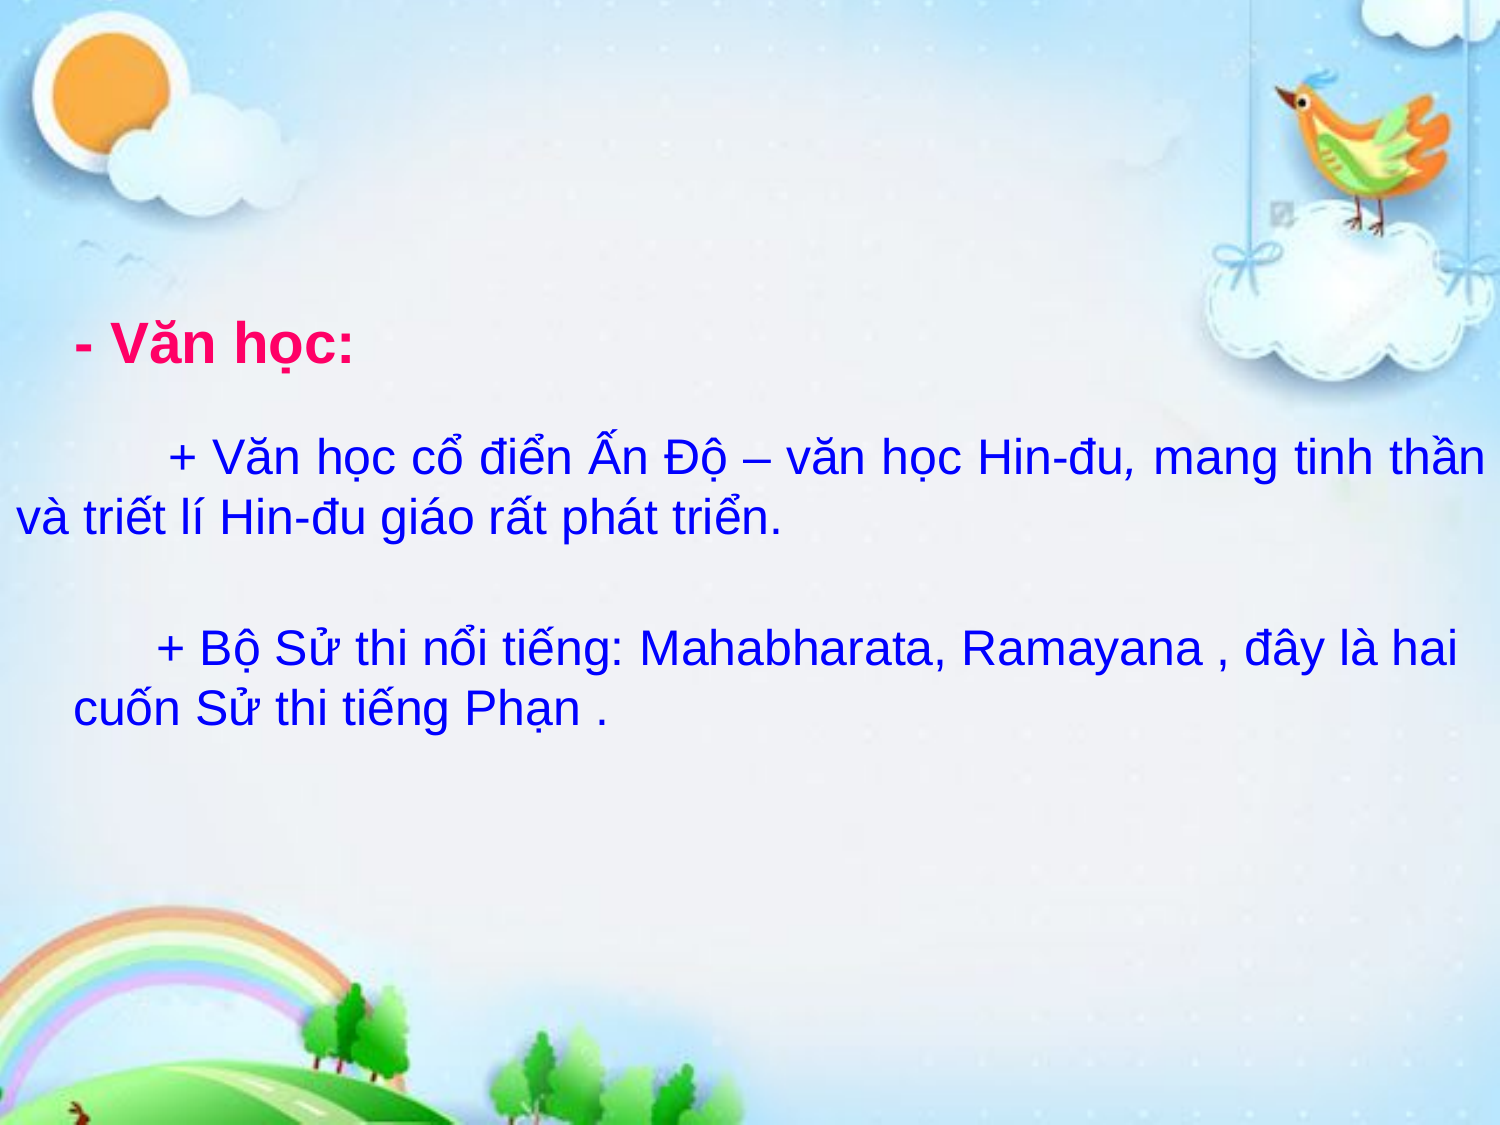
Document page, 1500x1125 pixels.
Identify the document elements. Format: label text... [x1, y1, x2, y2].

list - Văn học: + Văn học cổ điển Ấn Độ – văn học Hin-đu, mang tinh thần và triết lí Hin-đu giáo rất phát triển. + Bộ Sử thi nổi tiếng: Mahabharata, Ramayana , đây là hai cuốn Sử thi tiếng Phạn . [1, 237, 1500, 1125]
picture [0, 0, 1500, 1125]
